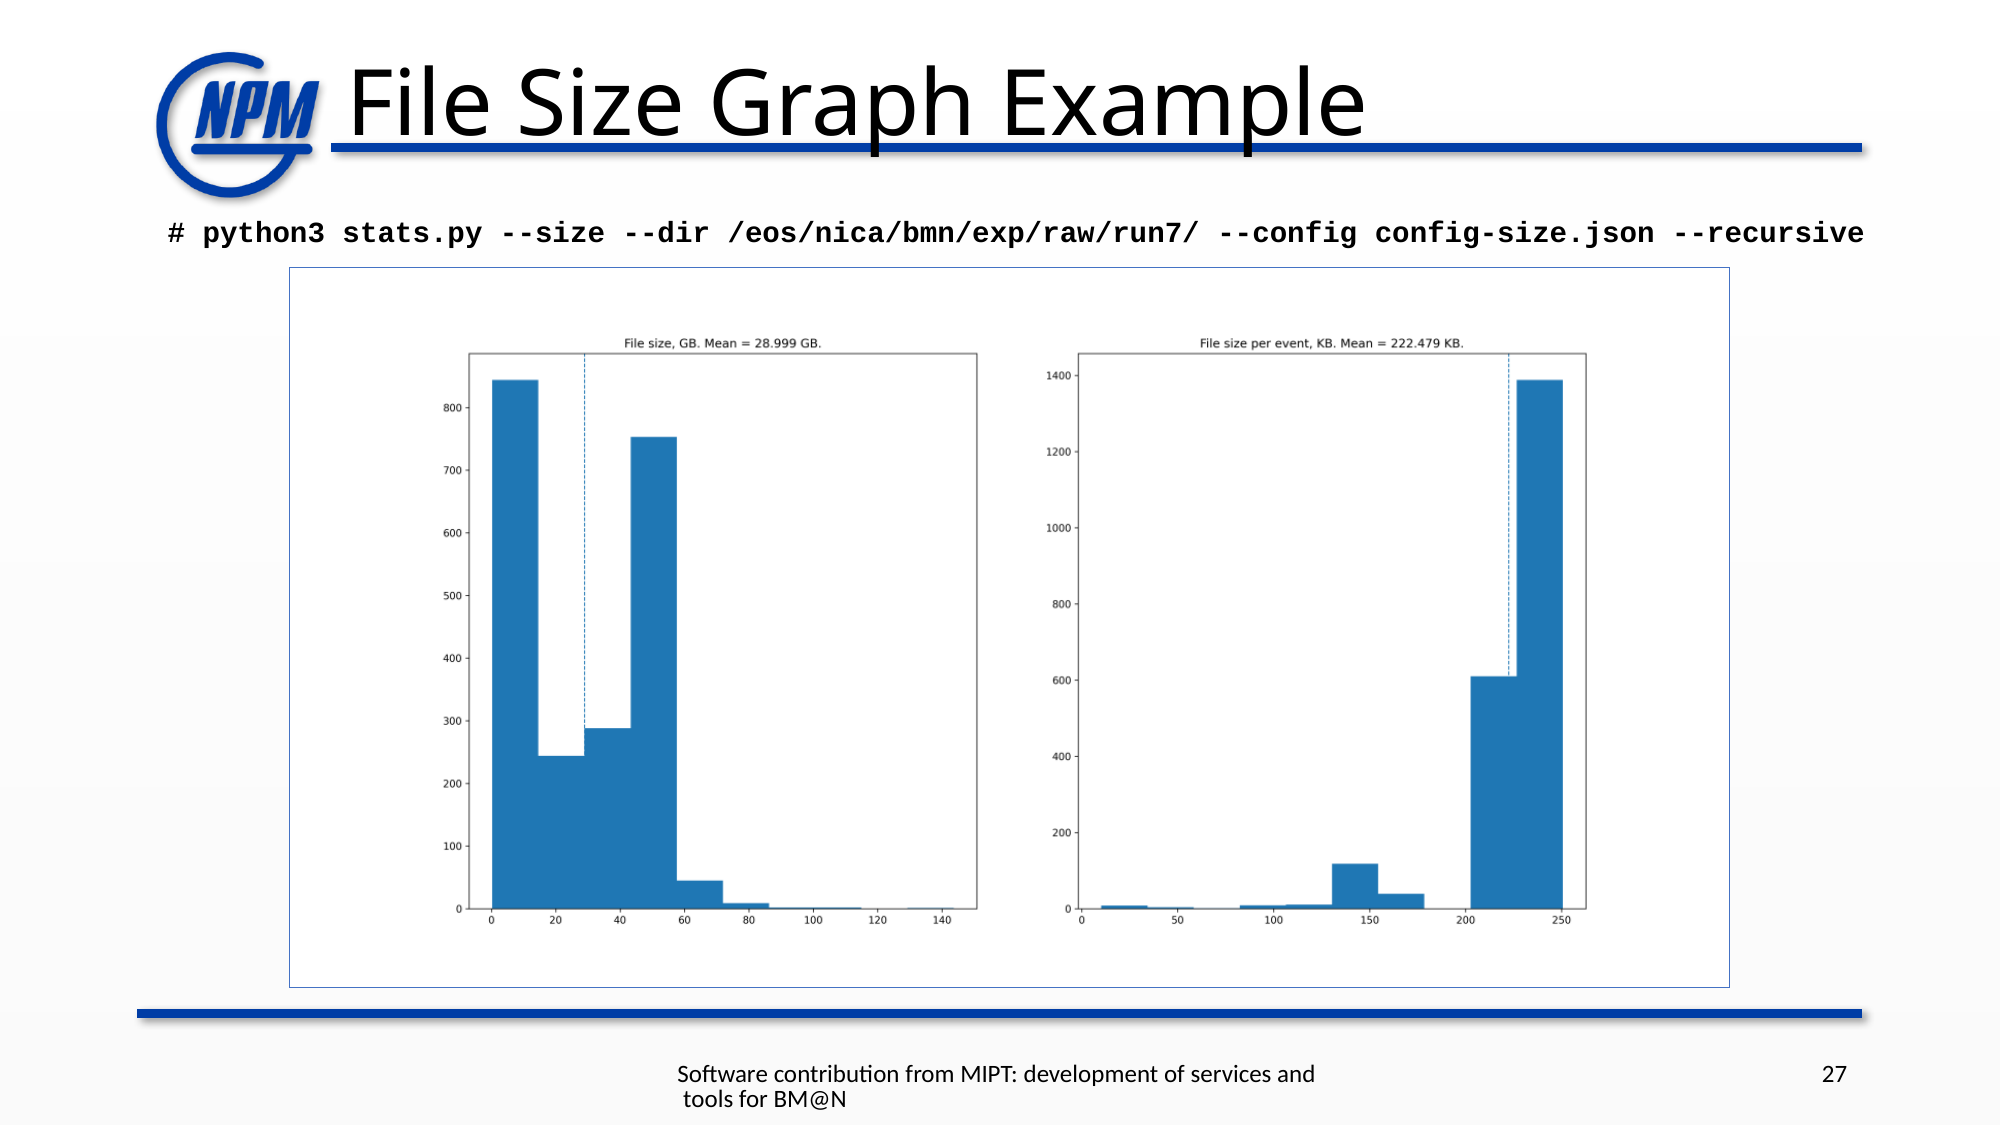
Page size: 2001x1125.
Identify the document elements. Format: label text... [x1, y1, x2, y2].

slide_number 27 [1412, 1042, 1863, 1103]
picture [289, 267, 1730, 988]
picture [137, 36, 332, 213]
text_box # python3 stats.py --size --dir /eos/nica/bmn/exp/raw/run7/ --config config-size.json --recursive [153, 206, 1920, 257]
title File Size Graph Example [331, 22, 1863, 189]
footer Software contribution from MIPT: development of services and tools for BM@N [662, 1042, 1338, 1103]
